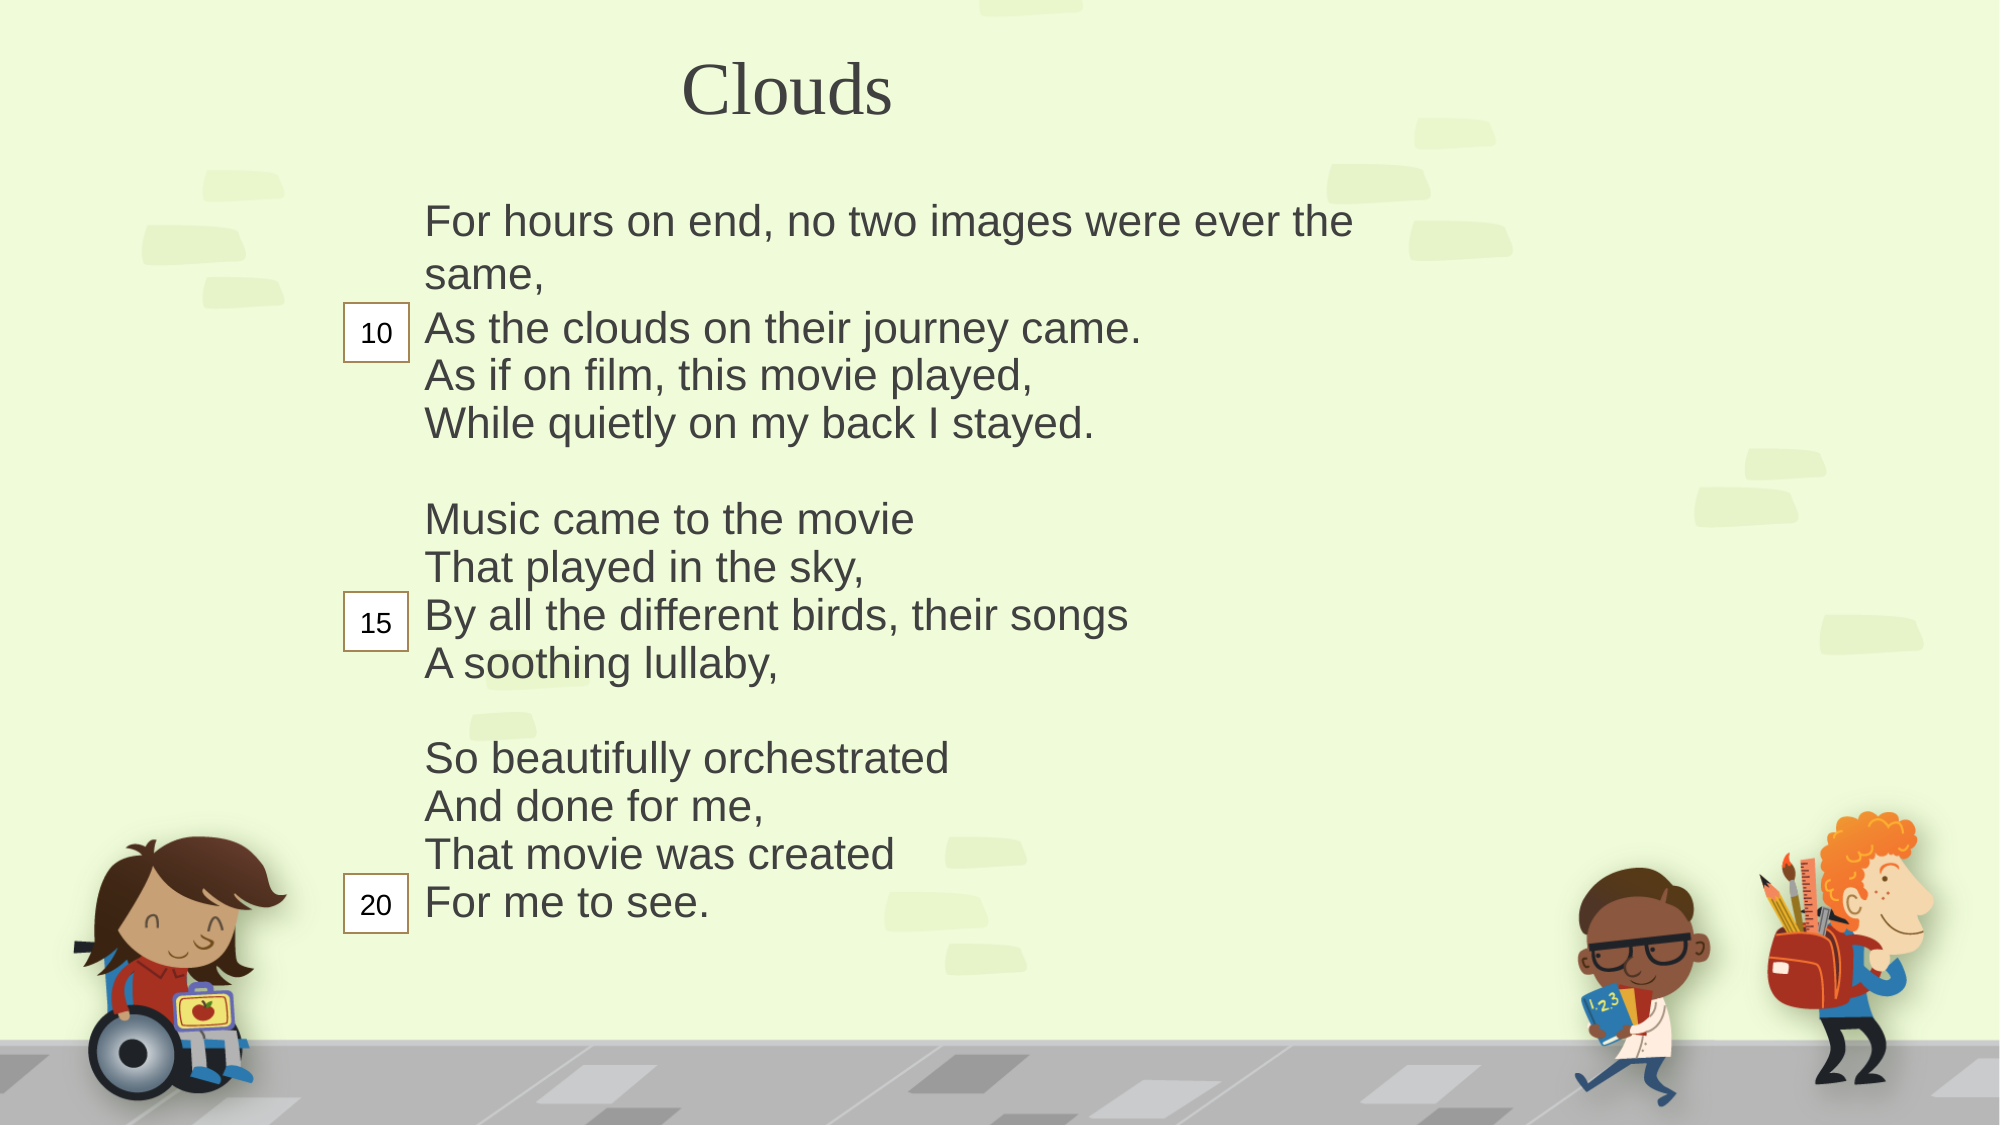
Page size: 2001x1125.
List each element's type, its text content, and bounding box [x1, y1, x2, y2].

list For hours on end, no two images were ever the same, As the clouds on their journey came. As if on film, this movie played, While quietly on my back I stayed. Music came to the movie That played in the sky, By all the different birds, their songs A soothing lullaby, So beautifully orchestrated And done for me, That movie was created For me to see. [409, 184, 1380, 941]
text_box 20 [343, 873, 409, 934]
text_box Clouds [162, 84, 1414, 139]
text_box 10 [343, 302, 410, 363]
picture [0, 0, 2000, 1125]
text_box 15 [343, 591, 409, 652]
